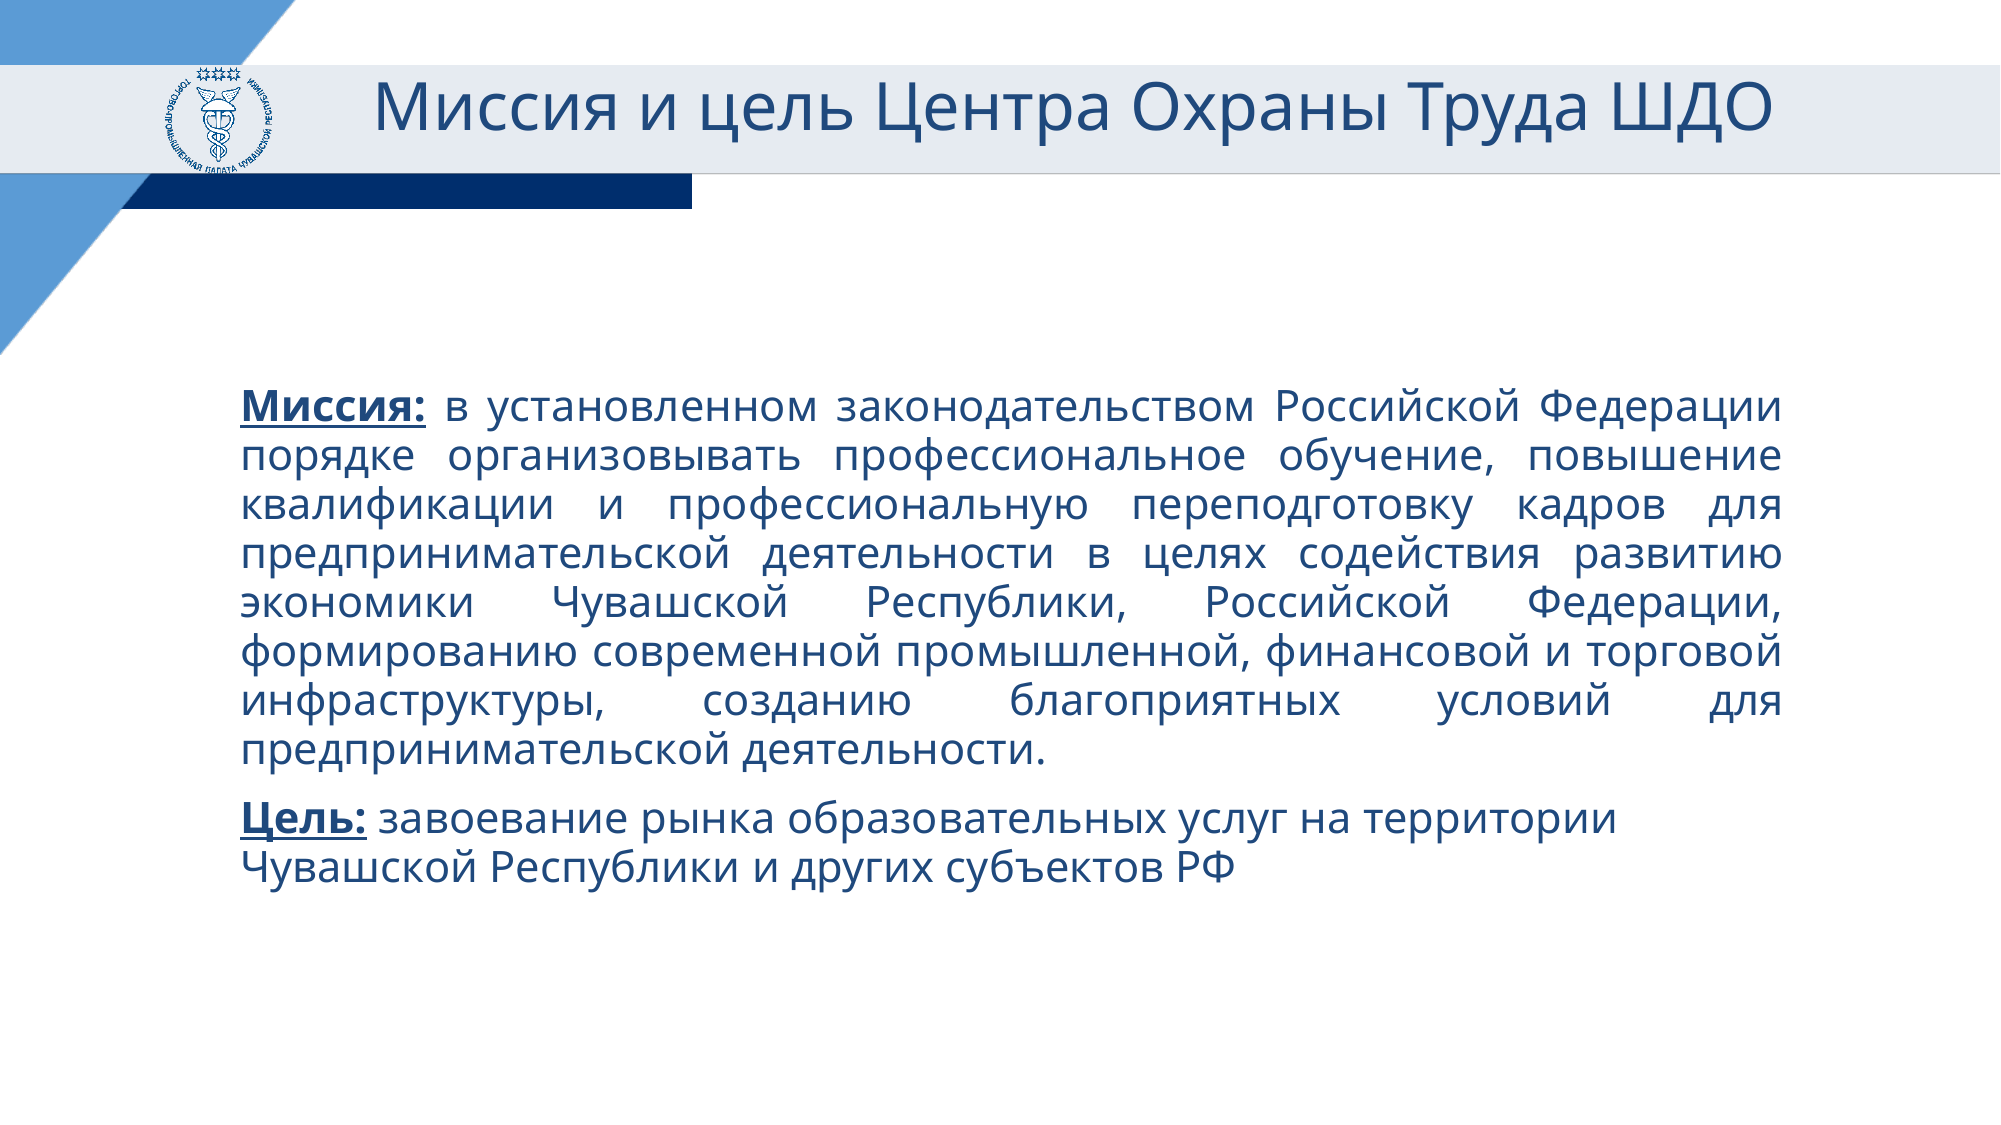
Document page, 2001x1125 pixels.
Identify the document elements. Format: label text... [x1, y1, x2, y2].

picture [0, 0, 2001, 355]
title Миссия и цель Центра Охраны Труда ШДО [357, 66, 1933, 169]
list Миссия: в установленном законодательством Российской Федерации порядке организовывать профессиональное обучение, повышение квалификации и профессиональную переподготовку кадров для предпринимательской деятельности в целях содействия развитию экономики Чувашской Республики, Российской Федерации, формированию современной промышленной, финансовой и торговой инфраструктуры, созданию благоприятных условий для предпринимательской деятельности. Цель: завоевание рынка образовательных услуг на территории Чувашской Республики и других субъектов РФ [225, 375, 1800, 963]
